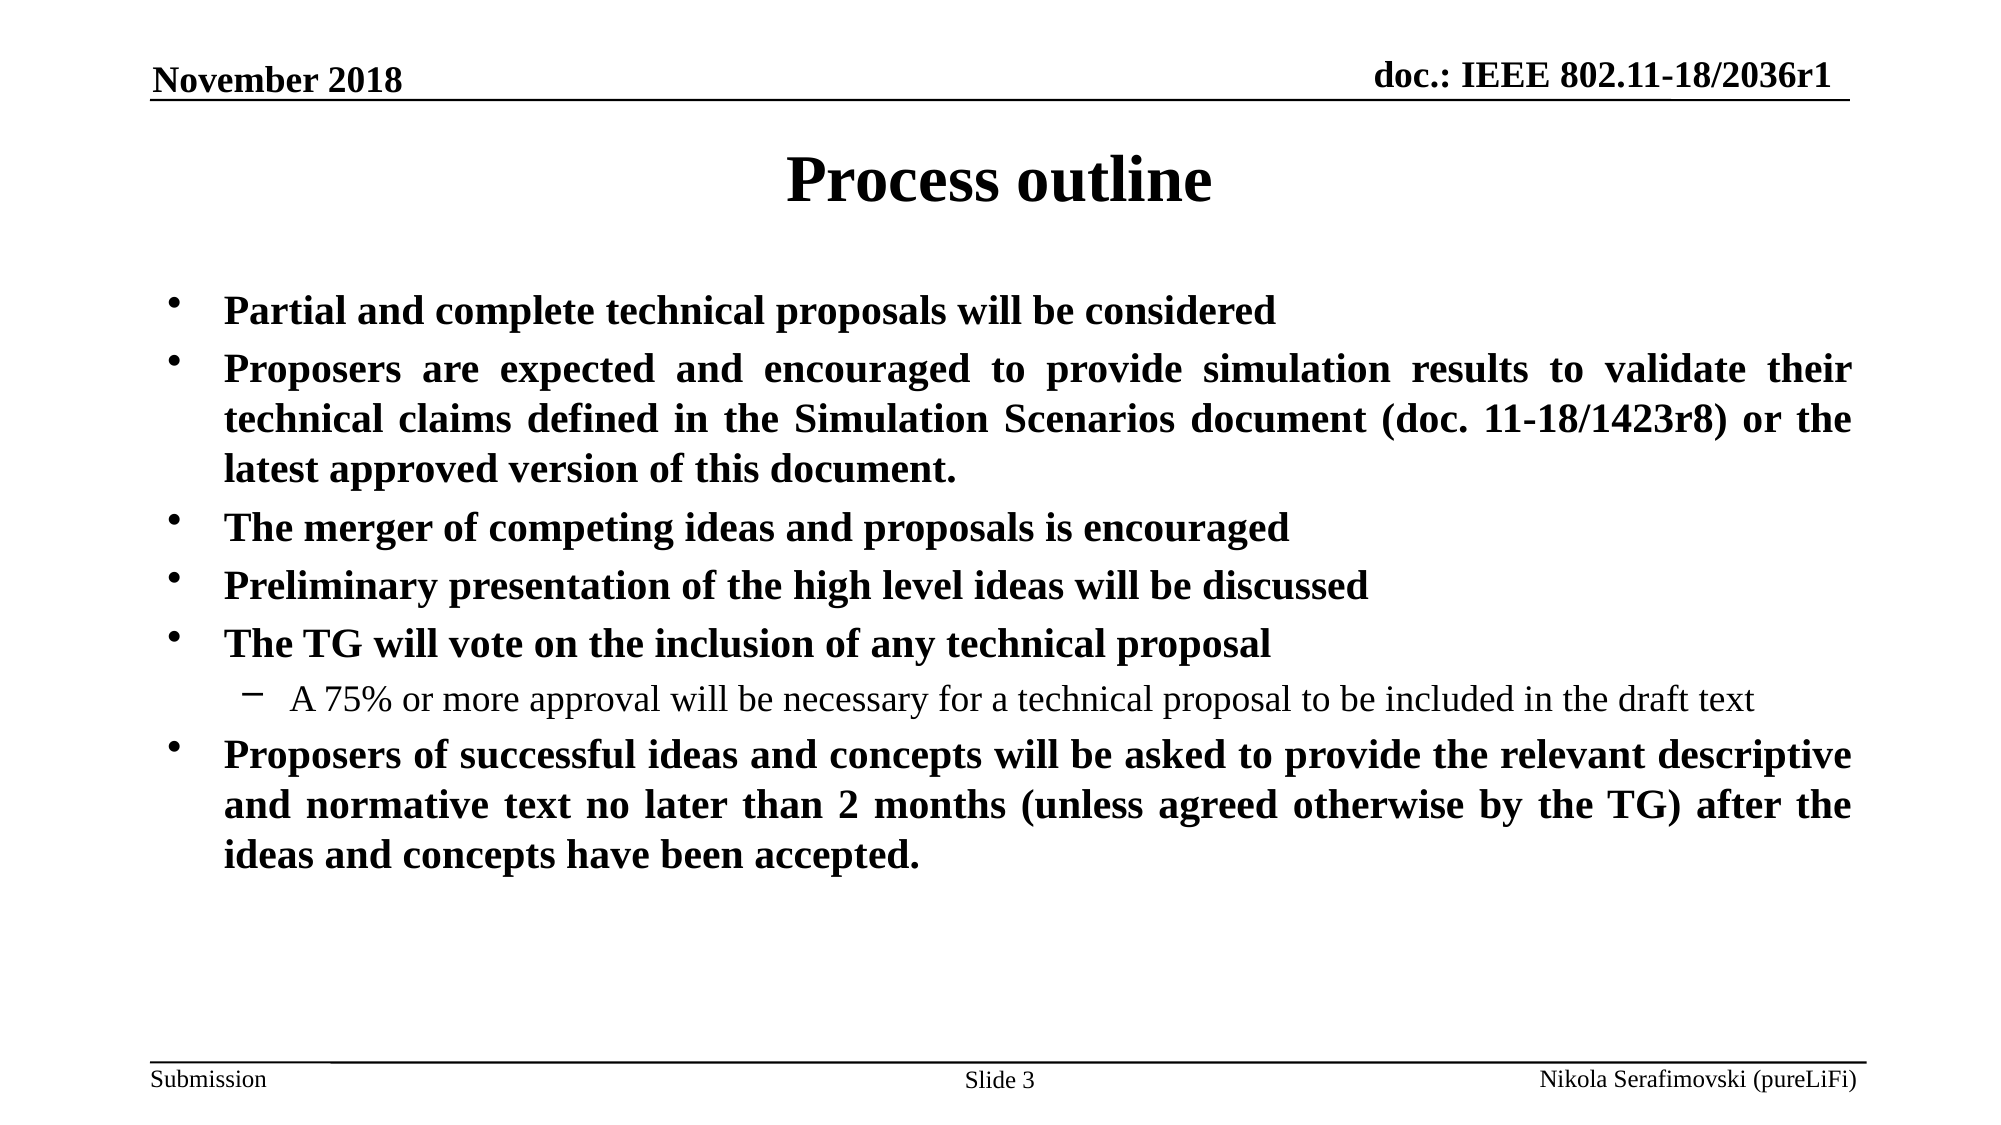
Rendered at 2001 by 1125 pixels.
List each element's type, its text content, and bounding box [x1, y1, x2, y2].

text_box Process outline [362, 87, 1638, 263]
footer Nikola Serafimovski (pureLiFi) [1480, 1062, 1858, 1093]
slide_number Slide 3 [964, 1063, 1036, 1095]
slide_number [152, 54, 406, 101]
text_box Partial and complete technical proposals will be considered Proposers are expected and encouraged to provide simulation results to validate their technical claims defined in the Simulation Scenarios document (doc. 11-18/1423r8) or the latest approved version of this document. The merger of competing ideas and proposals is encouraged Preliminary presentation of the high level ideas will be discussed The TG will vote on the inclusion of any technical proposal A 75% or more approval will be necessary for a technical proposal to be included in the draft text Proposers of successful ideas and concepts will be asked to provide the relevant descriptive and normative text no later than 2 months (unless agreed otherwise by the TG) after the ideas and concepts have been accepted. [152, 275, 1869, 1063]
